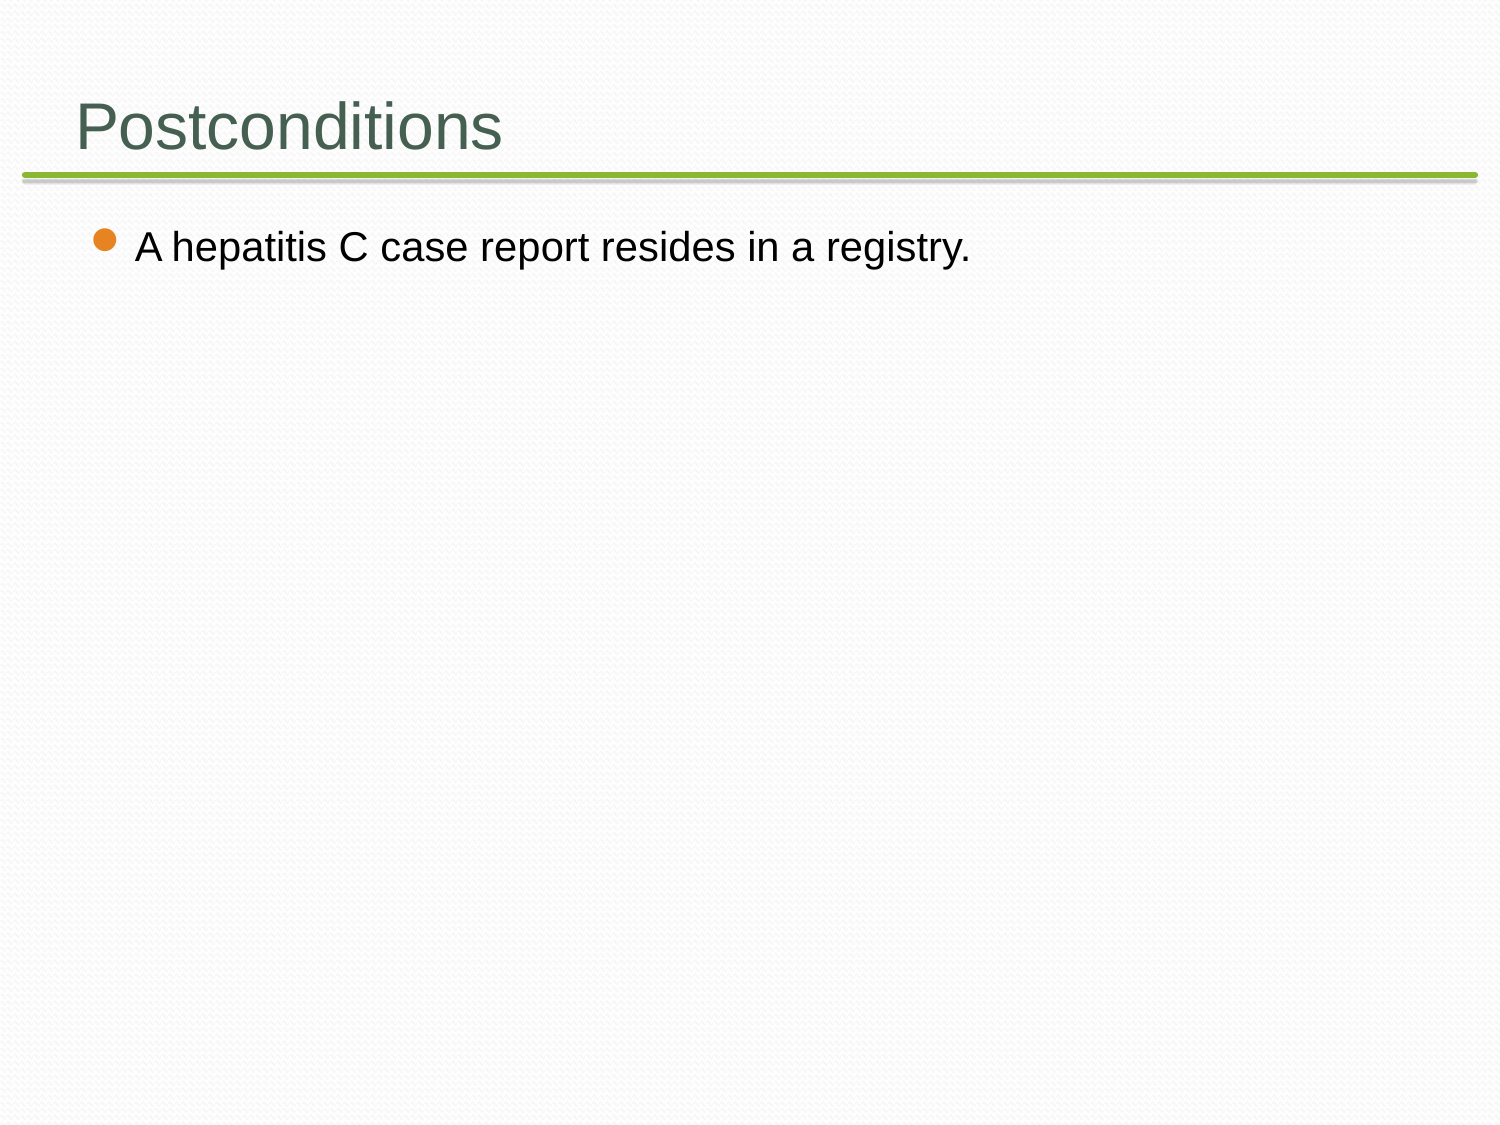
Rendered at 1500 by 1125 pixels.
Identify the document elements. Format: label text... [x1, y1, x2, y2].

list A hepatitis C case report resides in a registry. [74, 212, 1476, 933]
title Postconditions [74, 74, 1426, 163]
